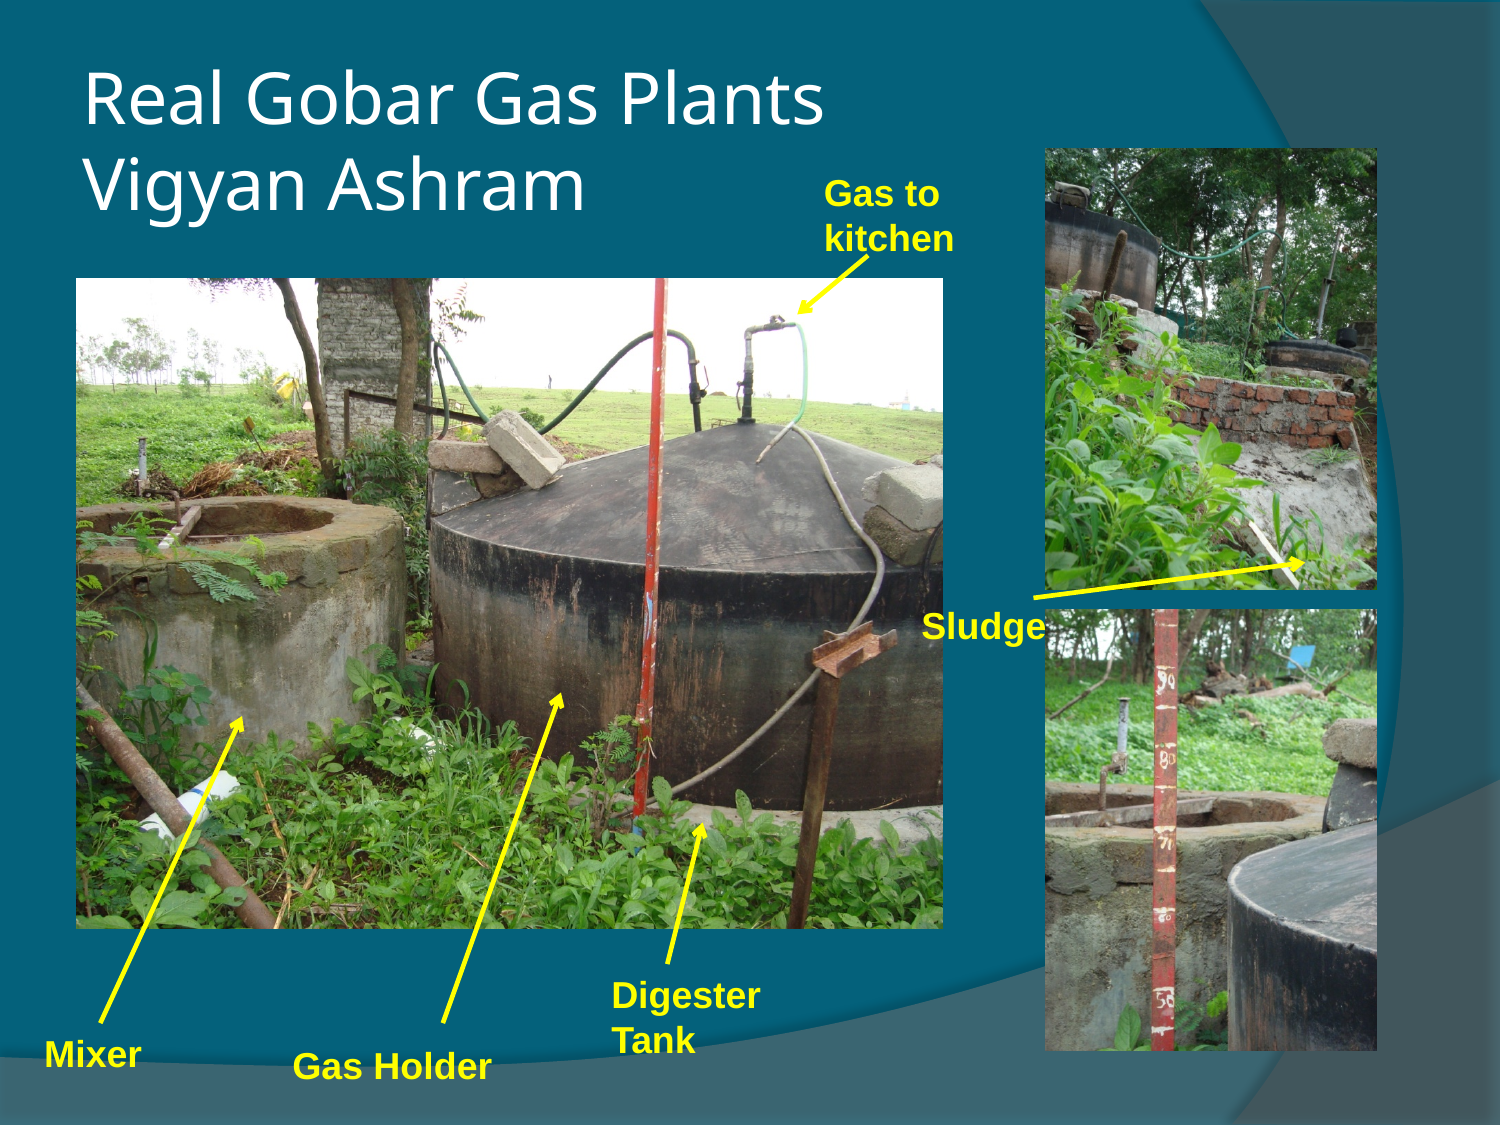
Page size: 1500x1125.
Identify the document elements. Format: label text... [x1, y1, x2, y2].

picture [1045, 610, 1377, 1051]
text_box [796, 255, 869, 315]
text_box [613, 875, 757, 912]
text_box Gas to kitchen [808, 161, 975, 267]
title Real Gobar Gas Plants Vigyan Ashram [75, 45, 1300, 233]
text_box Gas Holder [277, 1034, 514, 1095]
text_box Mixer [29, 1023, 266, 1083]
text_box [1033, 562, 1306, 599]
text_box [17, 798, 326, 941]
text_box Sludge [953, 594, 1036, 655]
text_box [336, 798, 668, 917]
picture [1046, 148, 1377, 589]
text_box Digester Tank [596, 964, 833, 1069]
picture [77, 279, 944, 929]
